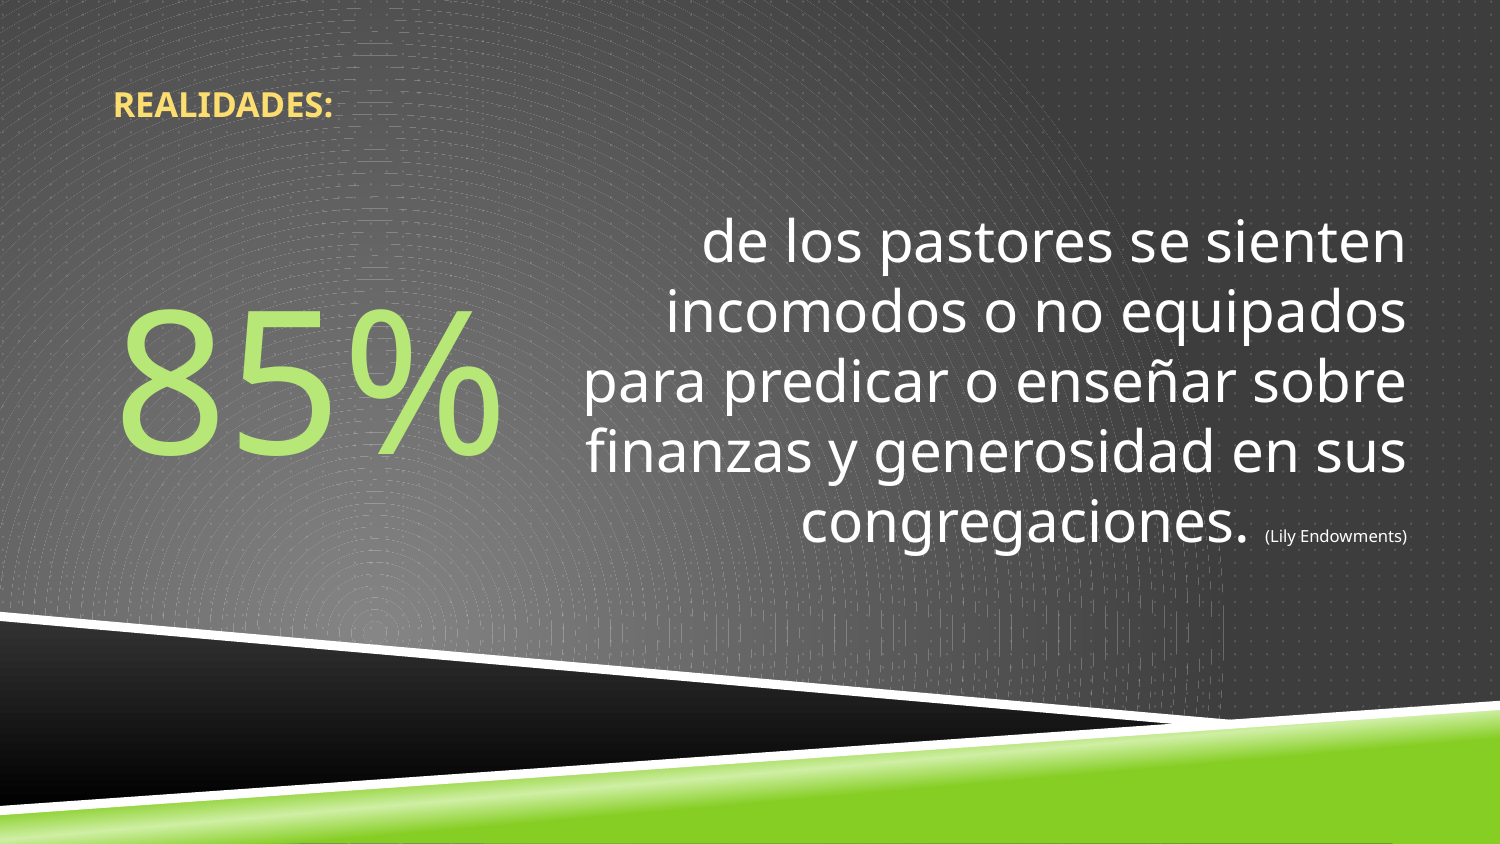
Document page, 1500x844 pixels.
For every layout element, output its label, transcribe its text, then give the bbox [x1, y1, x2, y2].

text_box de los pastores se sienten incomodos o no equipados para predicar o enseñar sobre finanzas y generosidad en sus congregaciones. (Lily Endowments) [536, 196, 1423, 562]
title Realidades: [112, 33, 1388, 175]
text_box 85% [98, 246, 536, 502]
